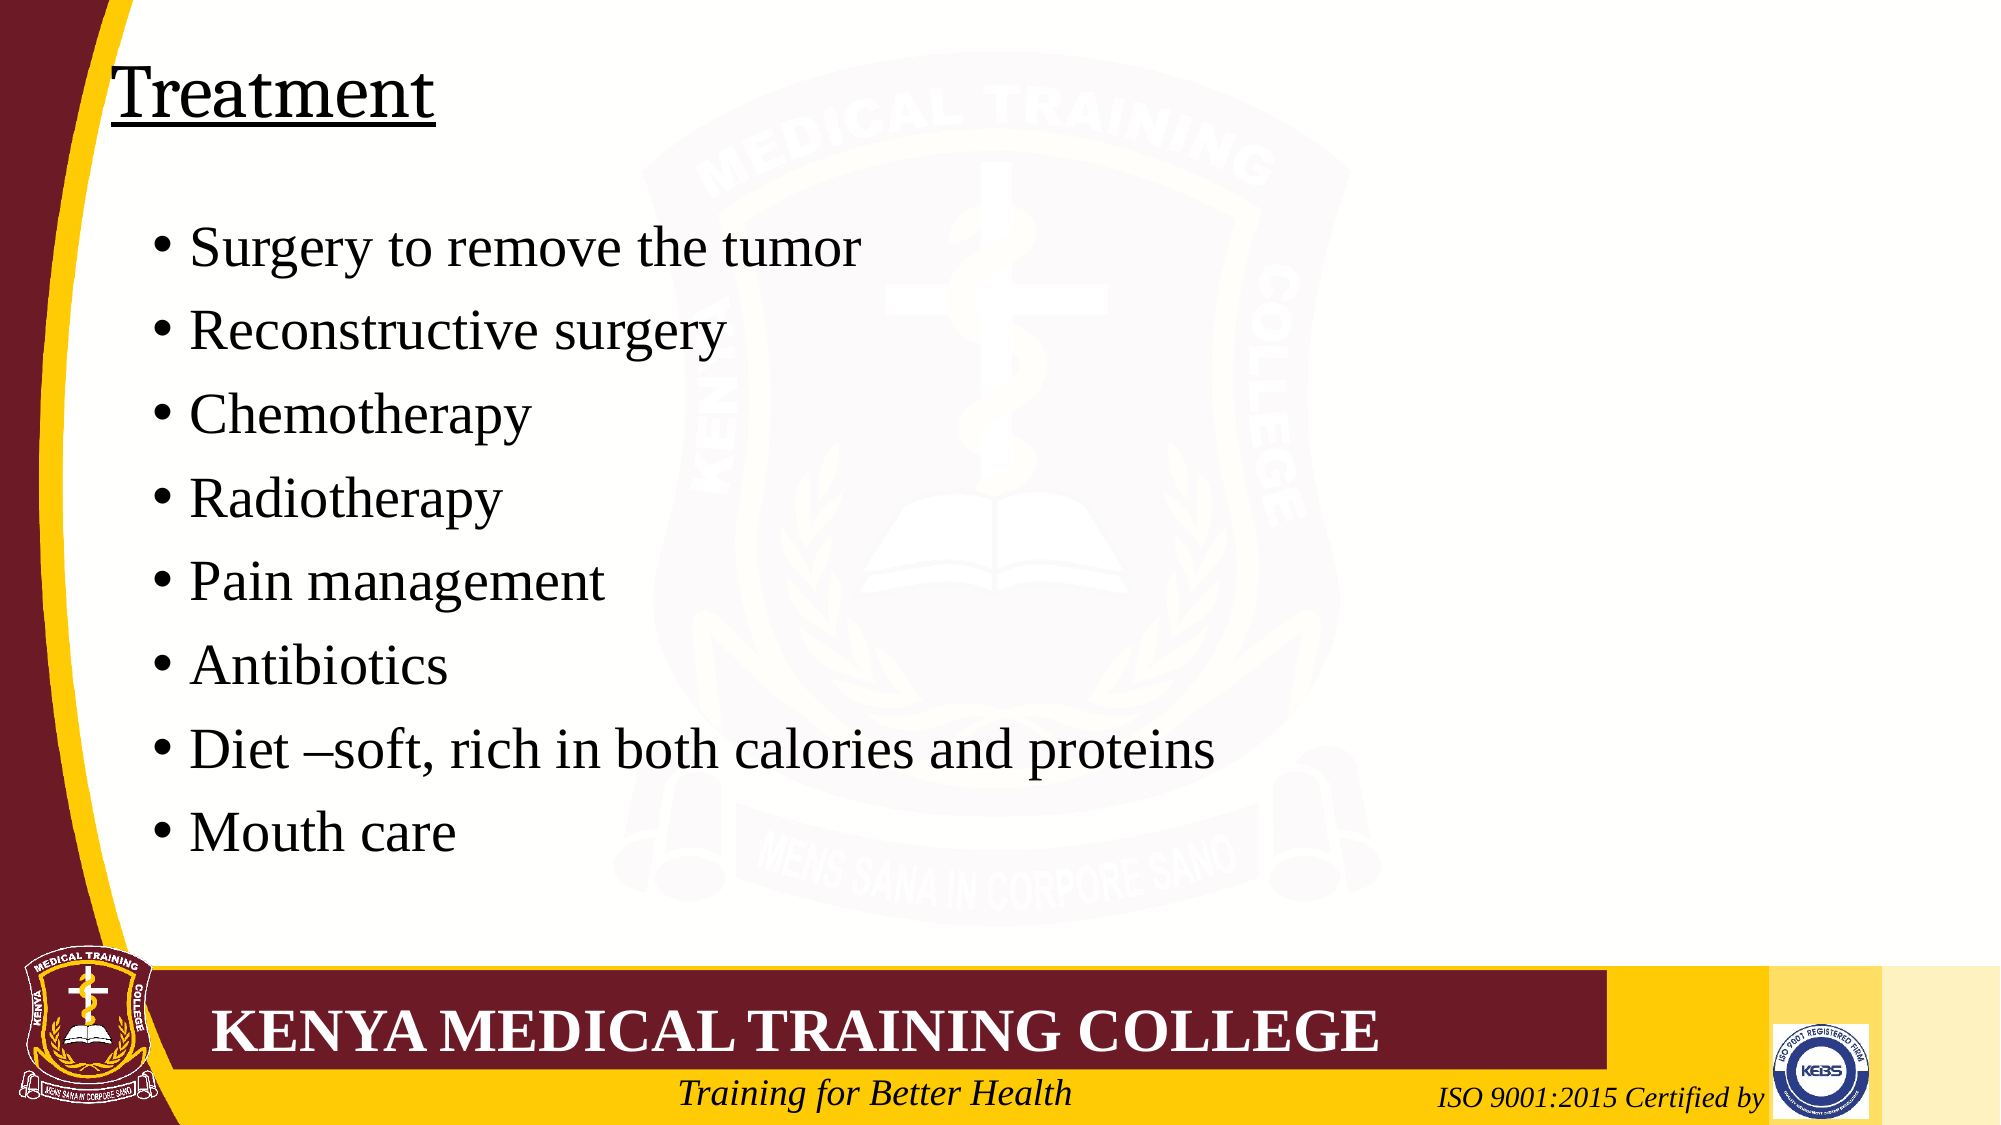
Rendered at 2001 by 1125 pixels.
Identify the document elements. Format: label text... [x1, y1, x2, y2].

list Surgery to remove the tumor Reconstructive surgery Chemotherapy Radiotherapy Pain management Antibiotics Diet –soft, rich in both calories and proteins Mouth care [137, 208, 1800, 1071]
picture [0, 0, 2000, 1125]
title Treatment [95, 43, 1896, 209]
